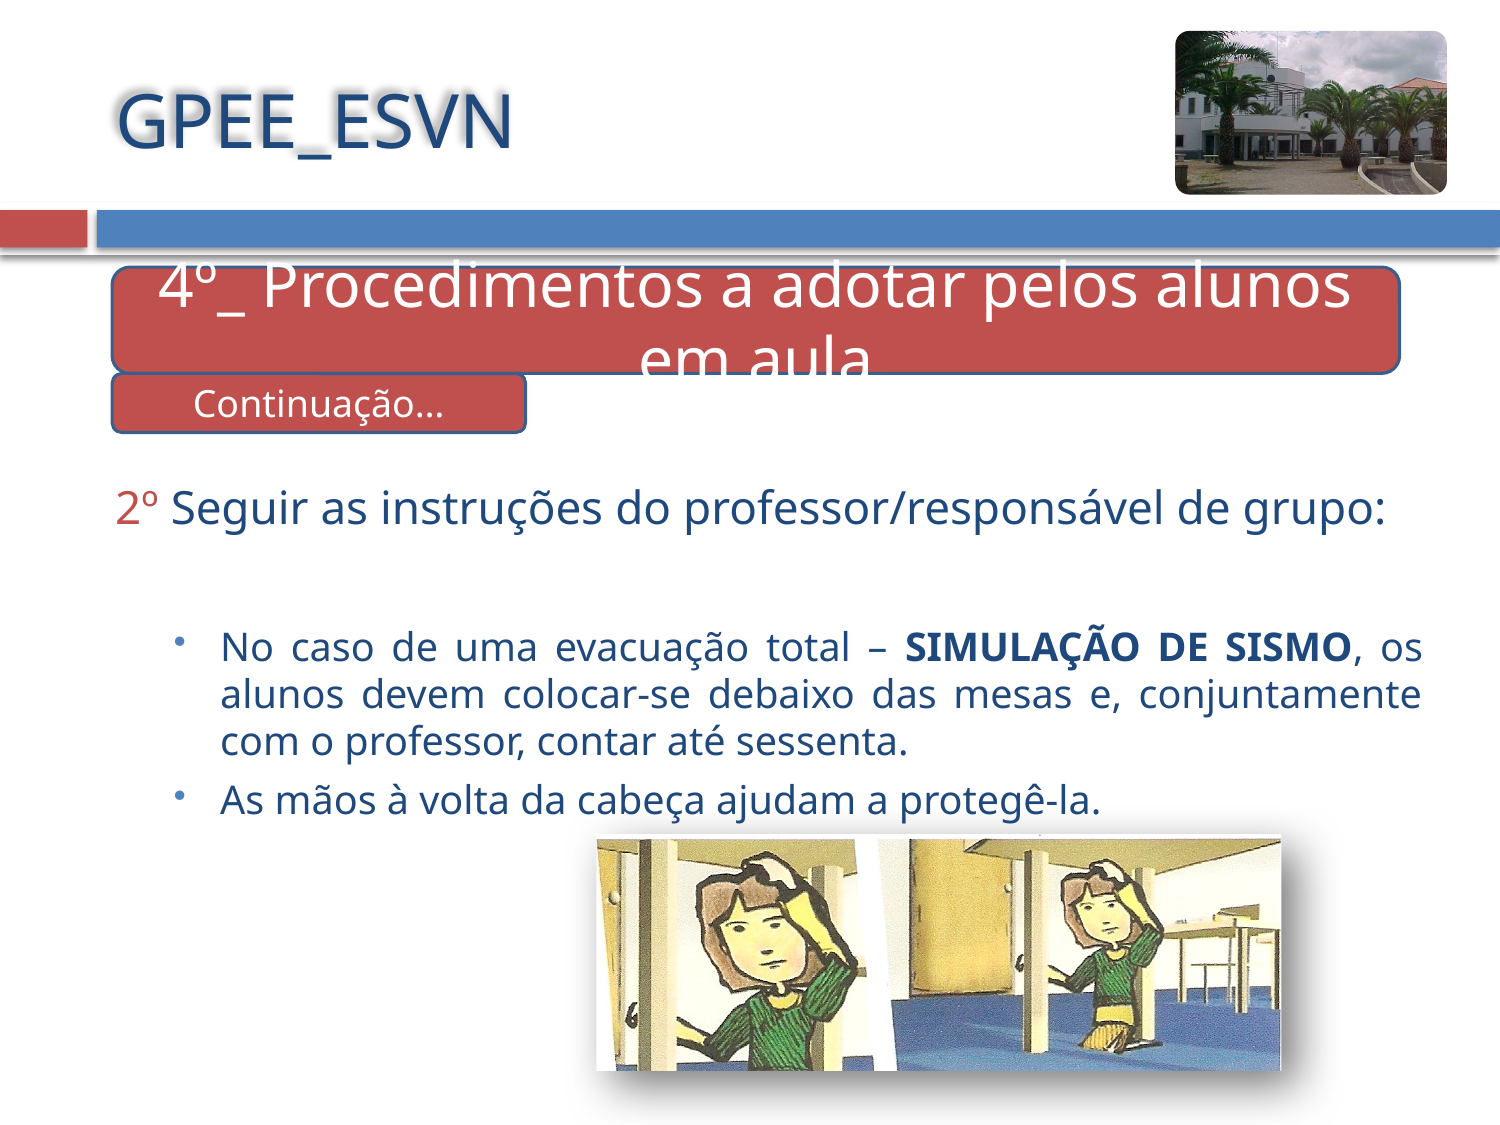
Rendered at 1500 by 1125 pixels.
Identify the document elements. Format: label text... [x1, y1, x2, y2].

title GPEE_ESVN [100, 37, 1171, 200]
picture [596, 833, 1282, 1071]
list 2º Seguir as instruções do professor/responsável de grupo: No caso de uma evacuação total – SIMULAÇÃO DE SISMO, os alunos devem colocar-se debaixo das mesas e, conjuntamente com o professor, contar até sessenta. As mãos à volta da cabeça ajudam a protegê-la. [100, 262, 1438, 1094]
text_box 4º_ Procedimentos a adotar pelos alunos em aula [110, 265, 1402, 375]
picture [1174, 30, 1448, 195]
text_box Continuação… [110, 371, 528, 435]
